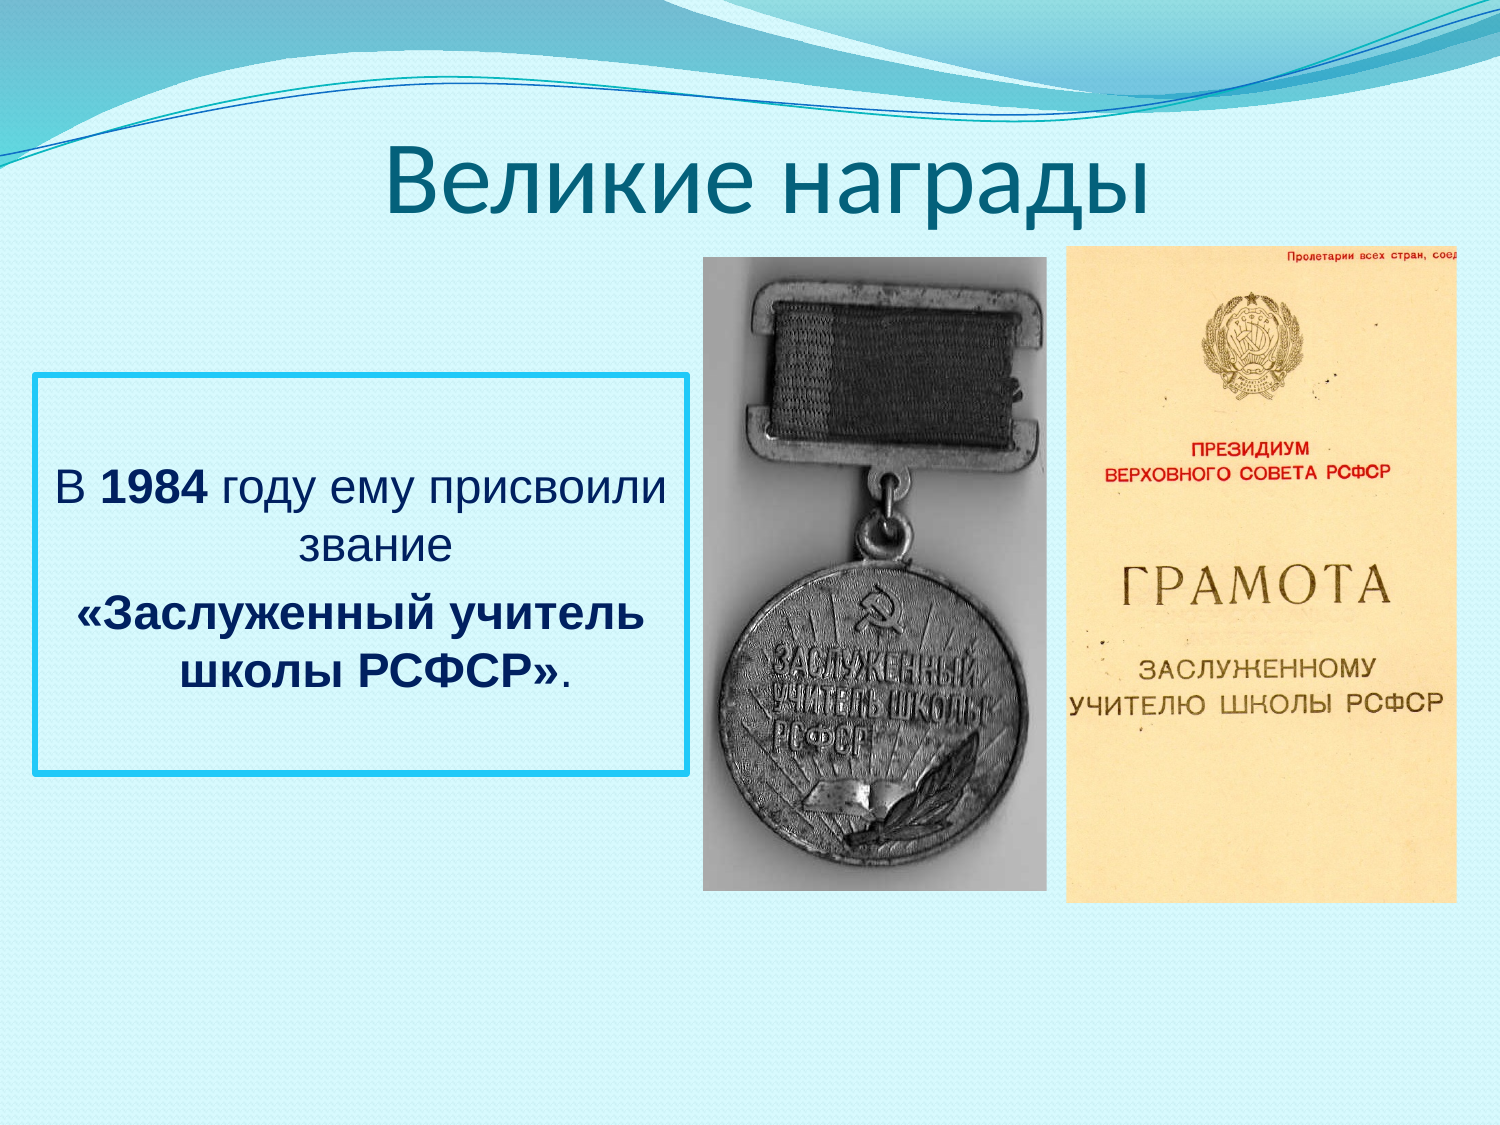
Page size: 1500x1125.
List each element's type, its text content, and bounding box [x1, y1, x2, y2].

picture [1066, 245, 1457, 903]
title Великие награды [93, 46, 1444, 235]
list В 1984 году ему присвоили звание «Заслуженный учитель школы РСФСР». [35, 375, 687, 774]
picture [702, 257, 1047, 891]
